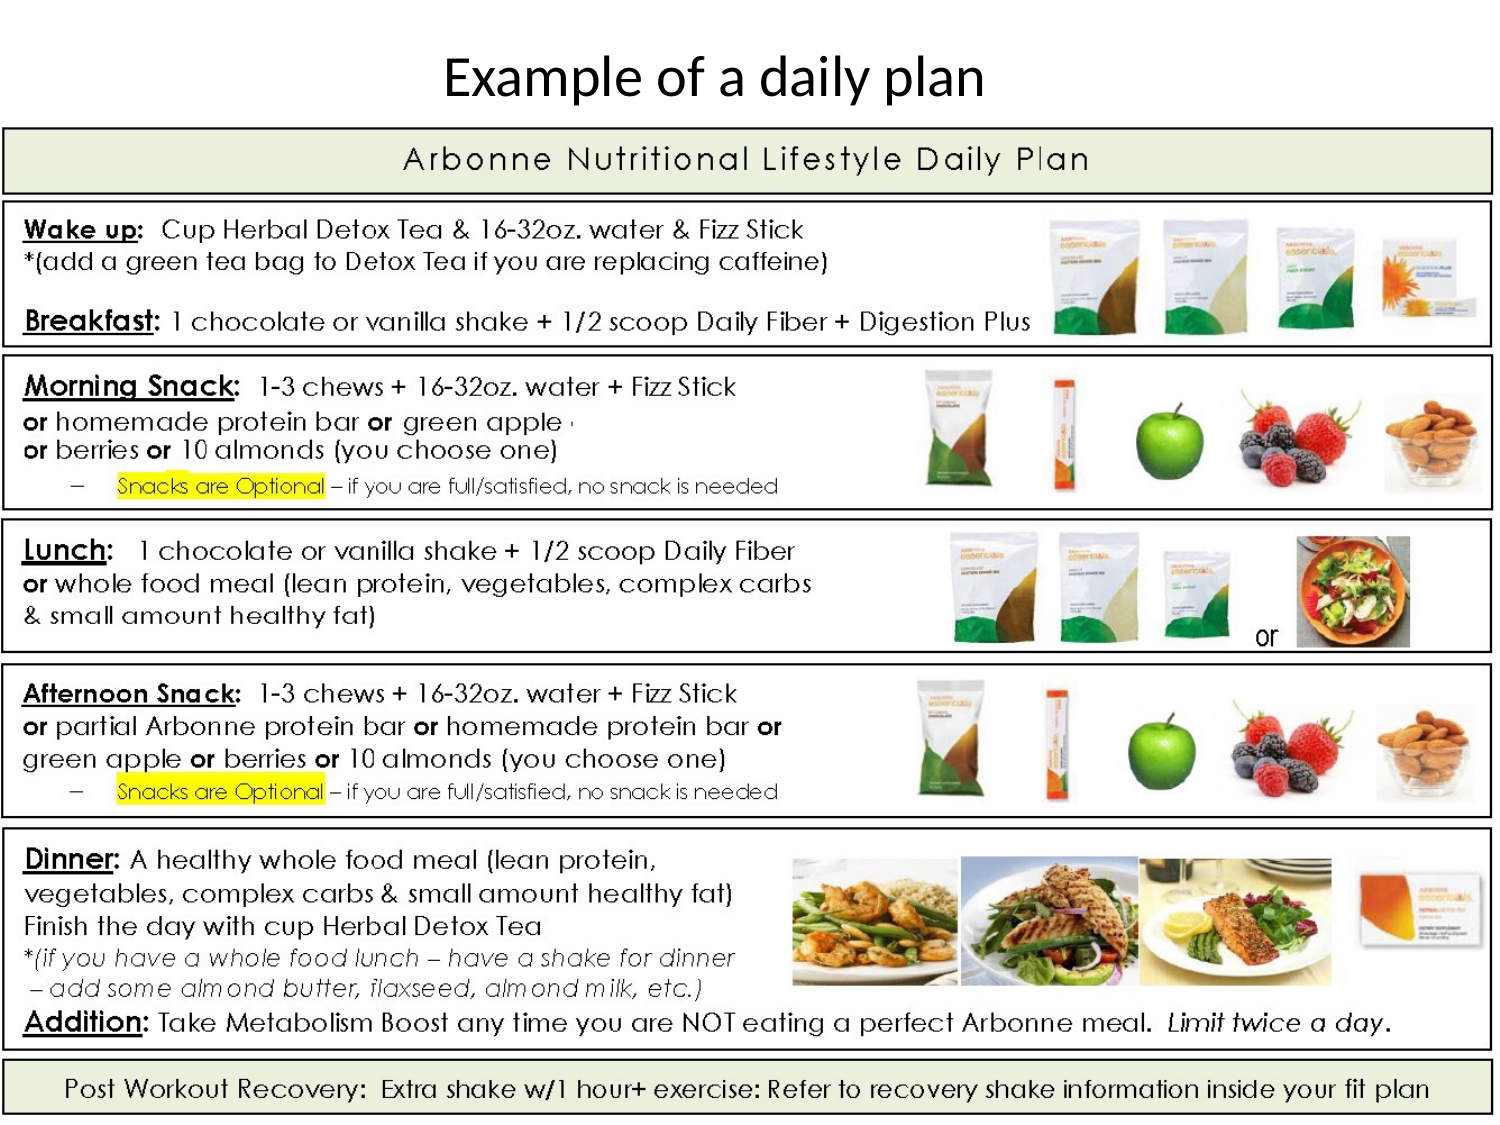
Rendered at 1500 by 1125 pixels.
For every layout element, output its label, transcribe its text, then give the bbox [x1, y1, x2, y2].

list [0, 115, 1500, 1125]
text_box Example of a daily plan [182, 30, 1247, 113]
